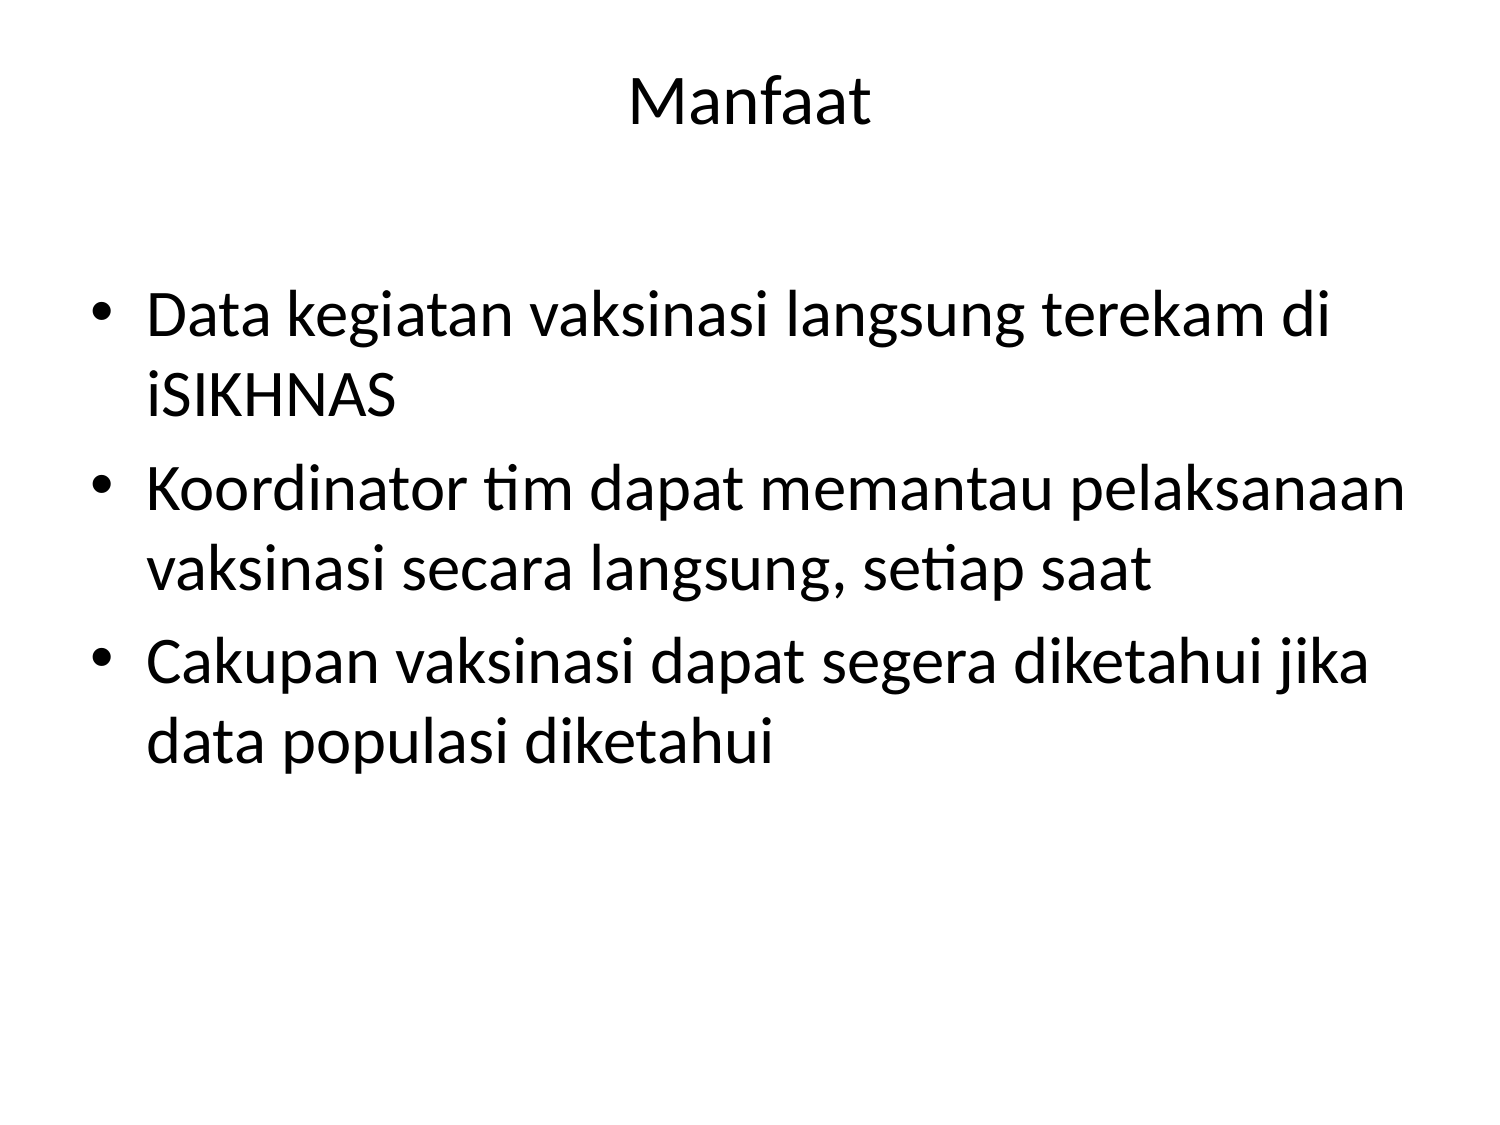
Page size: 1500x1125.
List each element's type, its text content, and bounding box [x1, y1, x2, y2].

title Manfaat [75, 45, 1425, 233]
list Data kegiatan vaksinasi langsung terekam di iSIKHNAS Koordinator tim dapat memantau pelaksanaan vaksinasi secara langsung, setiap saat Cakupan vaksinasi dapat segera diketahui jika data populasi diketahui [75, 262, 1425, 1005]
